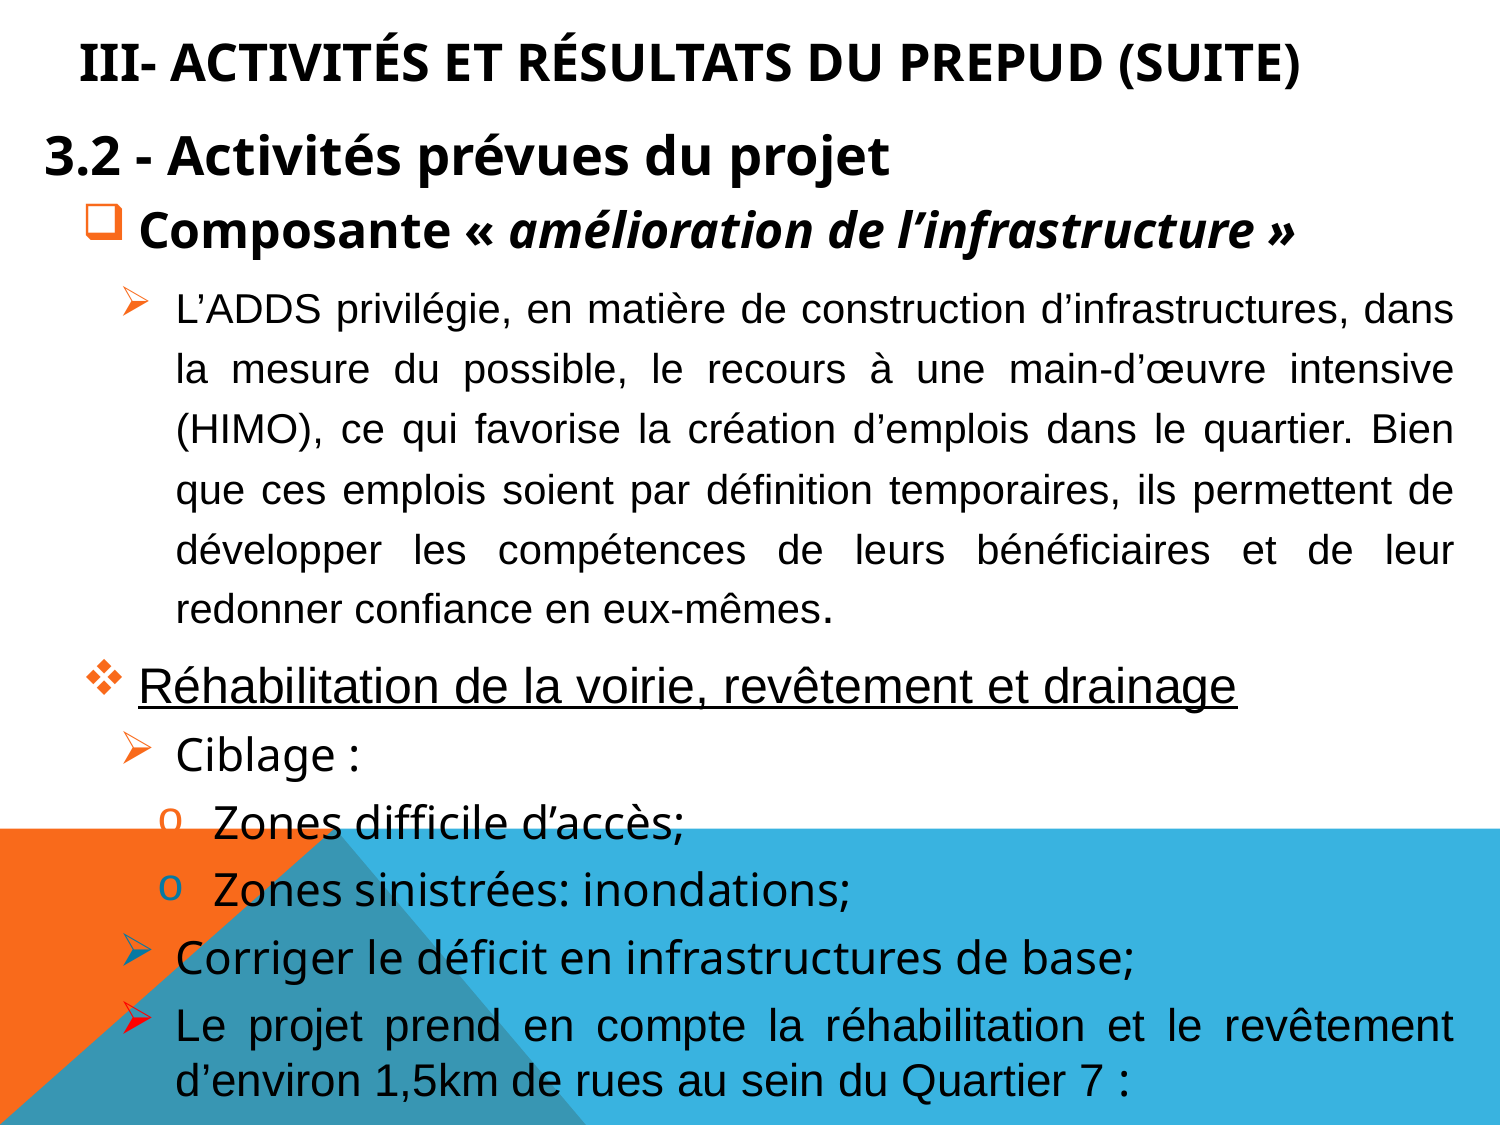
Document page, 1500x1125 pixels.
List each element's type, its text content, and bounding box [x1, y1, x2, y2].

title III- Activités et résultats du PREPUD (suite) [64, 19, 1415, 102]
list 3.2 - Activités prévues du projet Composante « amélioration de l’infrastructure » L’ADDS privilégie, en matière de construction d’infrastructures, dans la mesure du possible, le recours à une main-d’œuvre intensive (HIMO), ce qui favorise la création d’emplois dans le quartier. Bien que ces emplois soient par définition temporaires, ils permettent de développer les compétences de leurs bénéficiaires et de leur redonner confiance en eux-mêmes. Réhabilitation de la voirie, revêtement et drainage Ciblage : Zones difficile d’accès; Zones sinistrées: inondations; Corriger le déficit en infrastructures de base; Le projet prend en compte la réhabilitation et le revêtement d’environ 1,5km de rues au sein du Quartier 7 : [29, 113, 1471, 1094]
